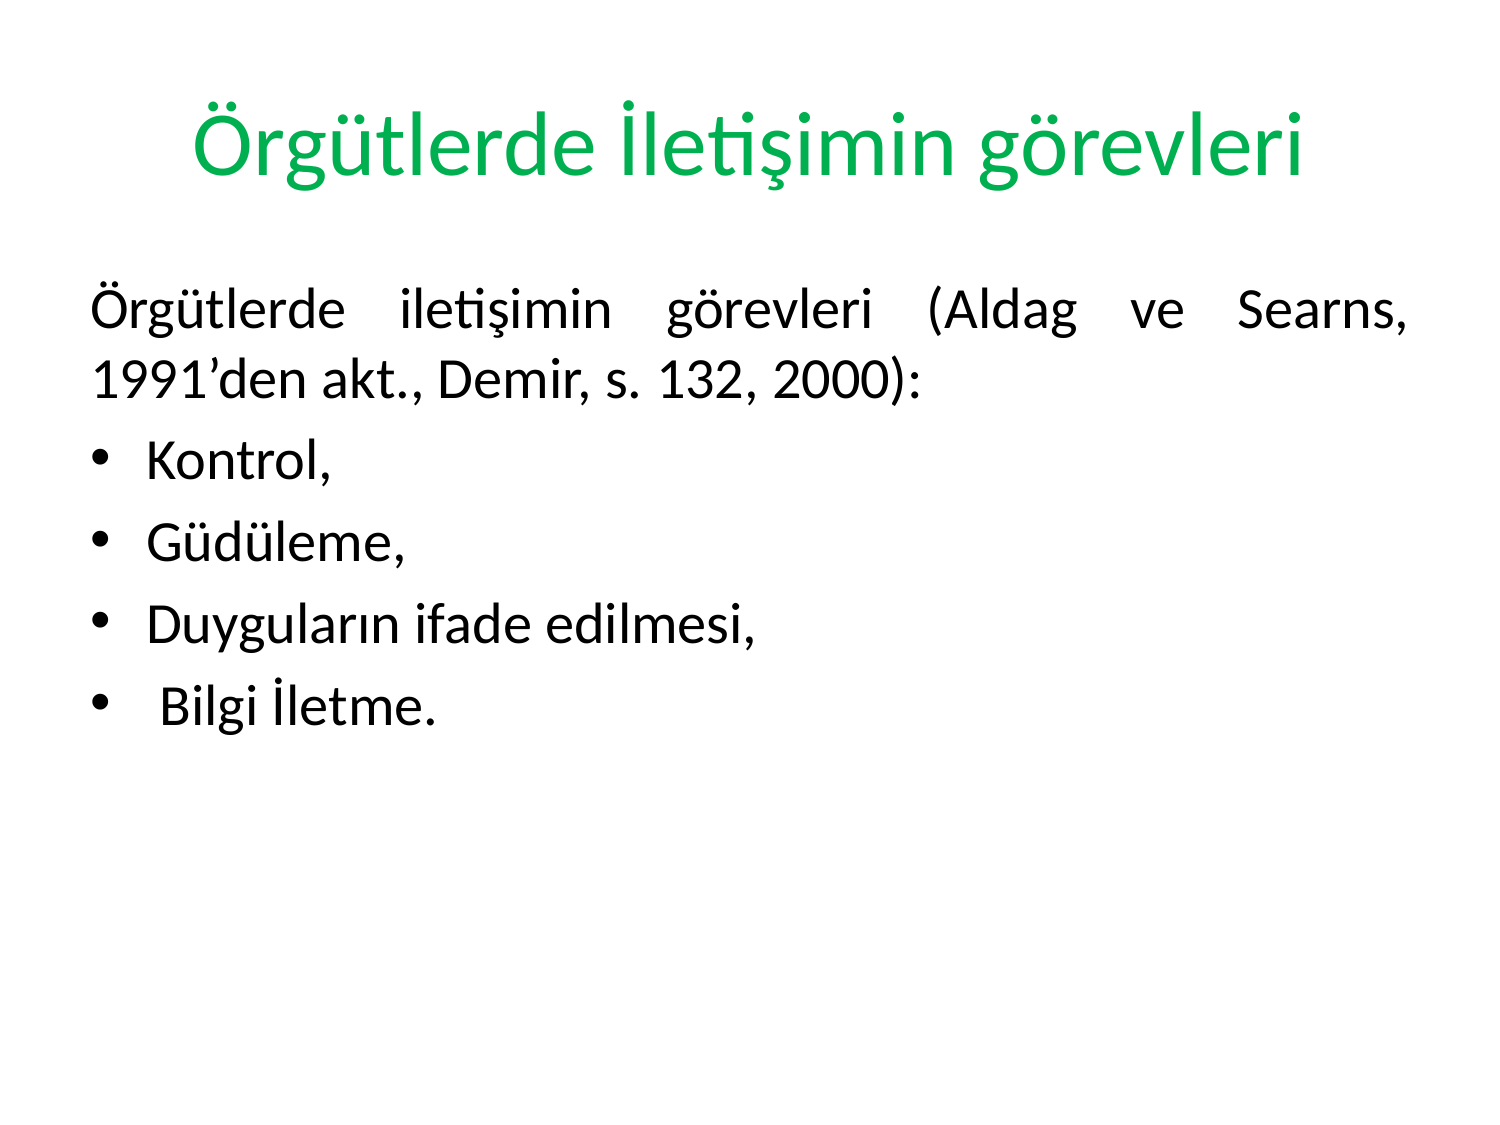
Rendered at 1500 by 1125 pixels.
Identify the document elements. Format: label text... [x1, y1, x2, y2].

list Örgütlerde iletişimin görevleri (Aldag ve Searns, 1991’den akt., Demir, s. 132, 2000): Kontrol, Güdüleme, Duyguların ifade edilmesi, Bilgi İletme. [75, 262, 1425, 1005]
title Örgütlerde İletişimin görevleri [75, 45, 1425, 233]
